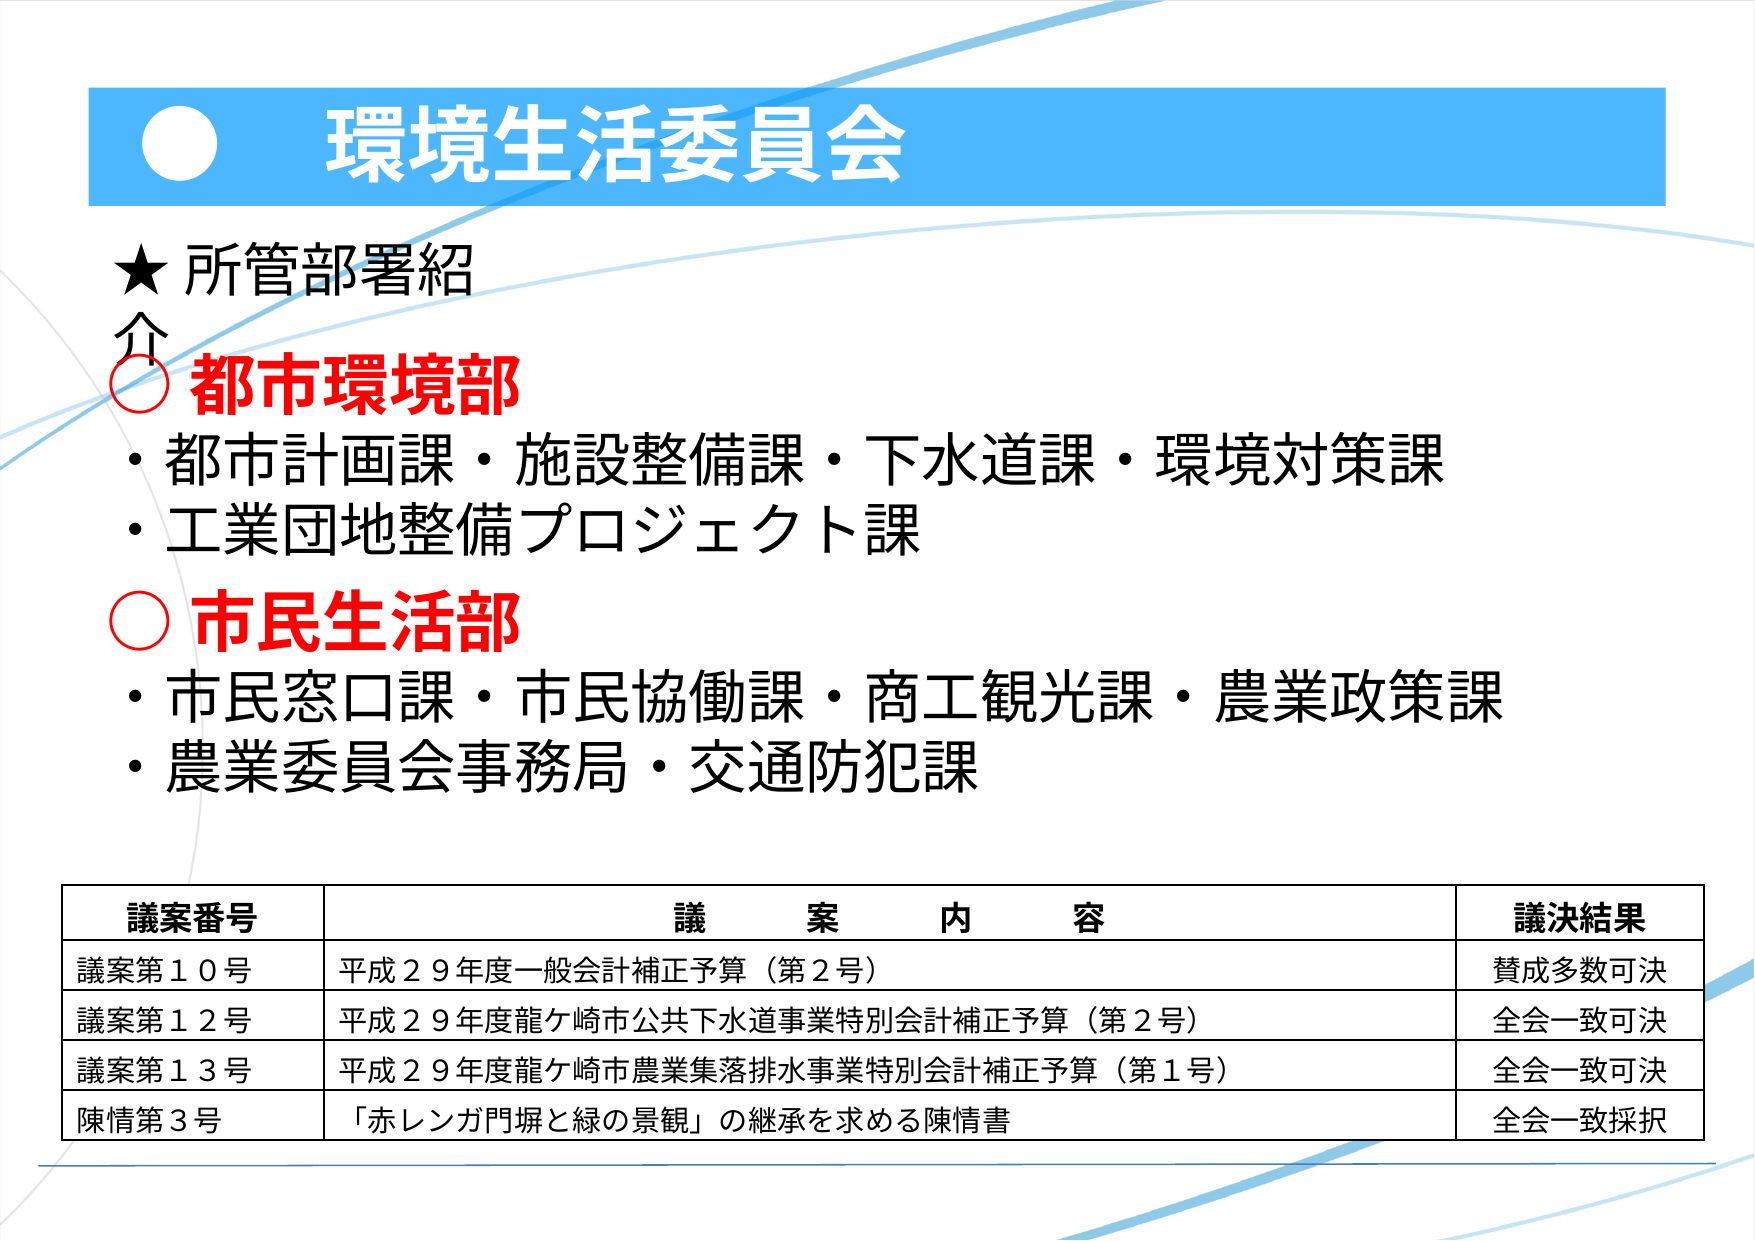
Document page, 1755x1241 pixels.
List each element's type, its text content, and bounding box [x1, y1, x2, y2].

table_cell 議案第１２号 [63, 991, 323, 1039]
text_box ○都市環境部 ・都市計画課・施設整備課・下水道課・環境対策課 ・工業団地整備プロジェクト課 [91, 335, 1681, 571]
title ● 環境生活委員会 [121, 83, 1634, 202]
table_cell 平成２９年度龍ケ崎市農業集落排水事業特別会計補正予算（第１号） [325, 1041, 1455, 1089]
table_cell 全会一致可決 [1457, 1041, 1703, 1089]
table_cell 平成２９年度一般会計補正予算（第２号） [325, 941, 1455, 989]
table_cell 議案第１３号 [63, 1041, 323, 1089]
table_cell 全会一致採択 [1457, 1091, 1703, 1139]
table_cell 平成２９年度龍ケ崎市公共下水道事業特別会計補正予算（第２号） [325, 991, 1455, 1039]
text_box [38, 1163, 1717, 1167]
table_header 議決結果 [1457, 886, 1703, 939]
text_box ★所管部署紹介 [97, 225, 547, 335]
picture [0, 0, 1754, 1240]
table_cell 陳情第３号 [63, 1091, 323, 1139]
table_cell 賛成多数可決 [1457, 941, 1703, 989]
table_cell 議案第１０号 [63, 941, 323, 989]
table_cell 全会一致可決 [1457, 991, 1703, 1039]
text_box ○市民生活部 ・市民窓口課・市民協働課・商工観光課・農業政策課 ・農業委員会事務局・交通防犯課 [91, 572, 1681, 808]
table_cell 「赤レンガ門塀と緑の景観」の継承を求める陳情書 [325, 1091, 1455, 1139]
table_header 議 案 内 容 [325, 886, 1455, 939]
table_header 議案番号 [63, 886, 323, 939]
